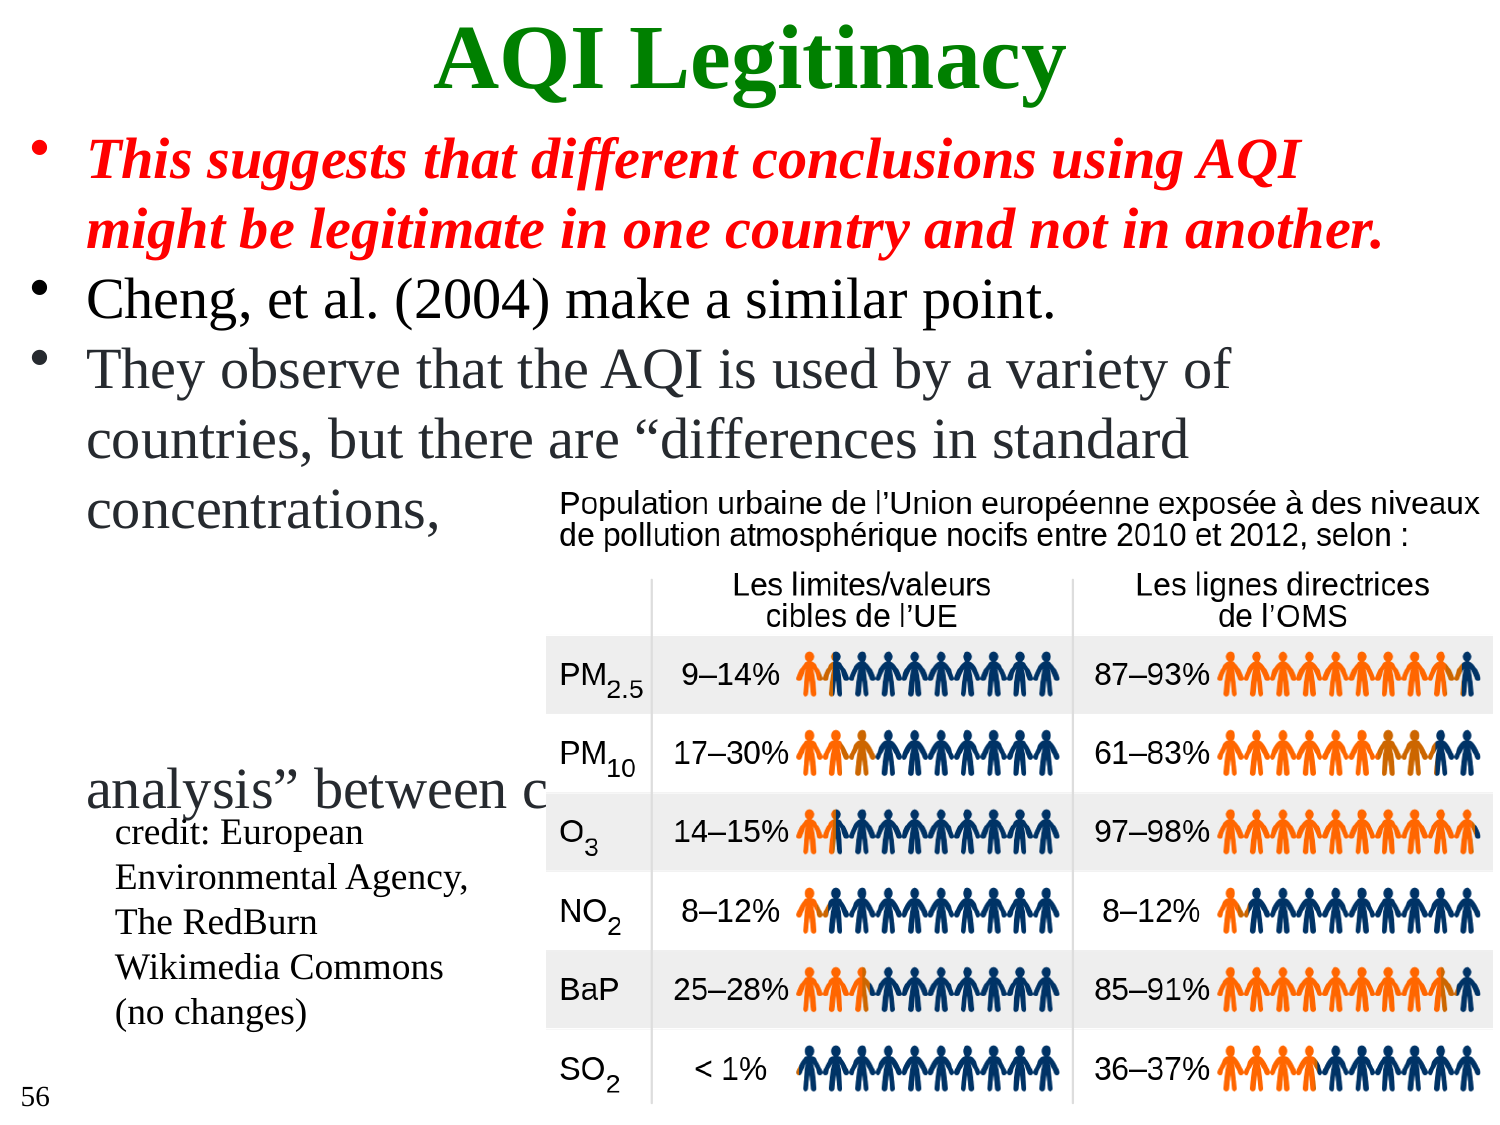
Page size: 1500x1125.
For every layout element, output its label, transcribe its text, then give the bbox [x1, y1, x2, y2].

list This suggests that different conclusions using AQI might be legitimate in one country and not in another. Cheng, et al. (2004) make a similar point. They observe that the AQI is used by a variety of countries, but there are “differences in standard concentrations, average times, calculations, and statistical analysis” between countries. [14, 112, 1438, 700]
picture [546, 474, 1493, 1106]
title AQI Legitimacy [37, 0, 1488, 175]
text_box credit: European Environmental Agency, The RedBurn Wikimedia Commons (no changes) [99, 799, 500, 1100]
